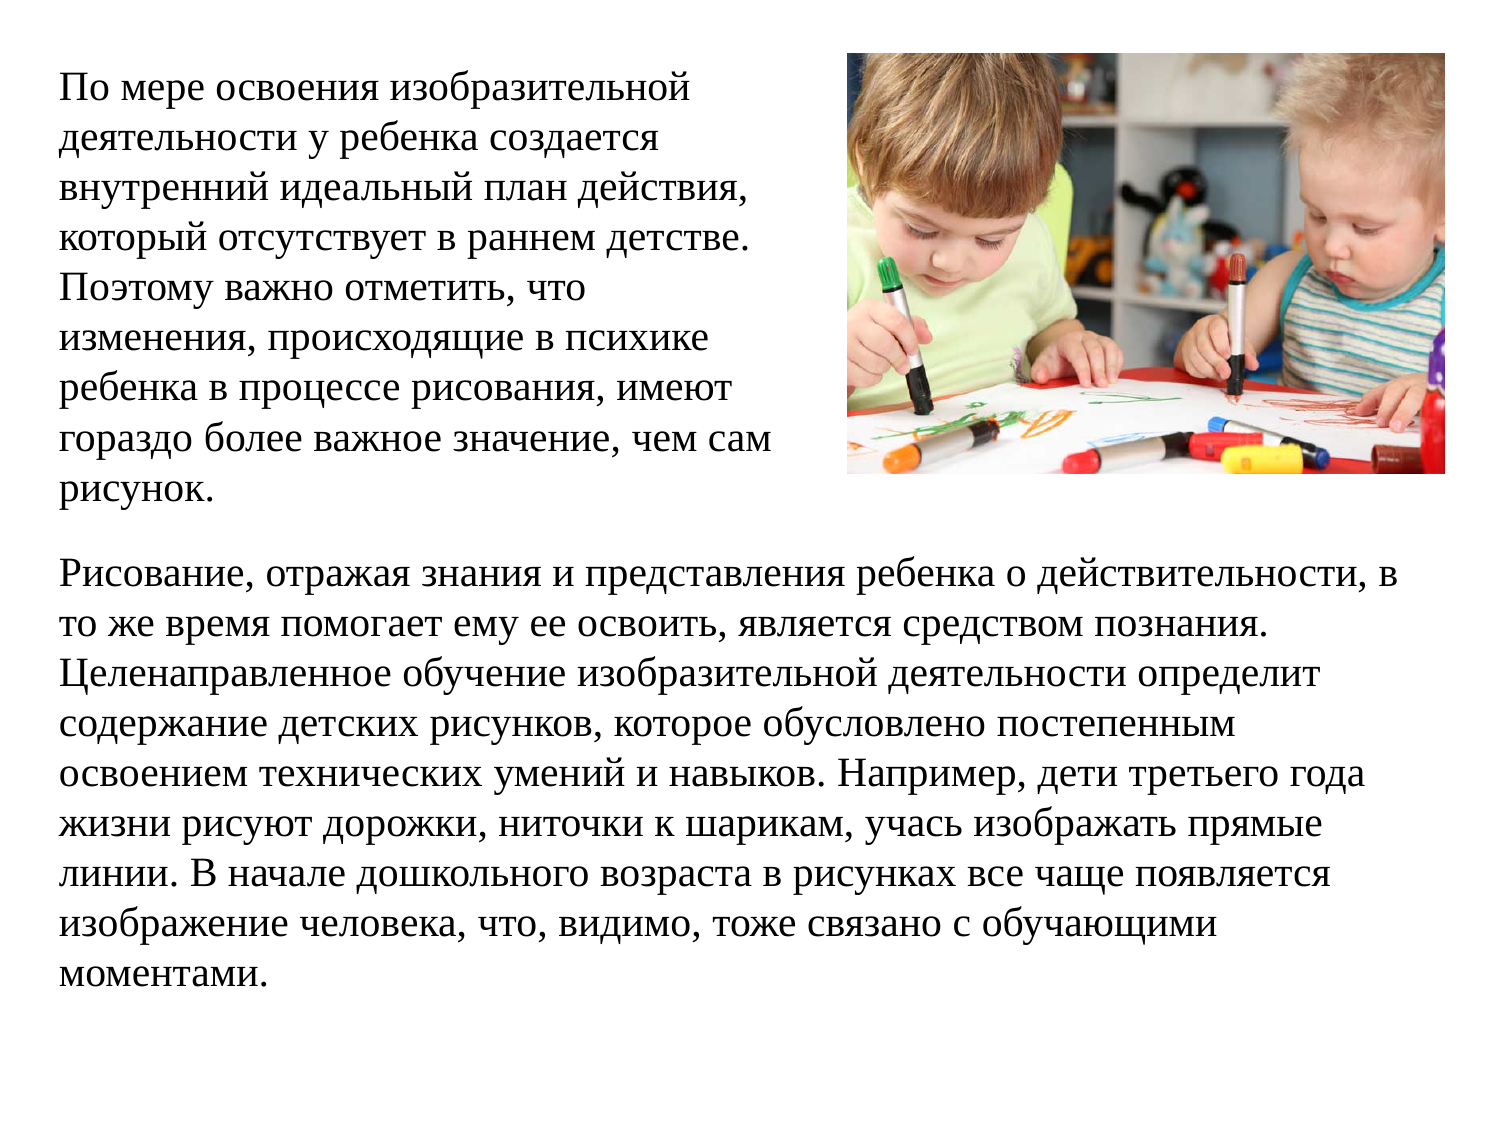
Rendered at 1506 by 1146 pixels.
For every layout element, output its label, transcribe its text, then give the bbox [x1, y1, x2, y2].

text_box По мере освоения изобразительной деятельности у ребенка создается внутренний идеальный план действия, который отсутствует в раннем детстве. Поэтому важно отметить, что изменения, происходящие в психике ребенка в процессе рисования, имеют гораздо более важное значение, чем сам рисунок. [44, 51, 797, 517]
text_box Рисование, отражая знания и представления ребенка о действительности, в то же время помогает ему ее освоить, является средством познания. Целенаправленное обучение изобразительной деятельности определит содержание детских рисунков, которое обусловлено постепенным освоением технических умений и навыков. Например, дети третьего года жизни рисуют дорожки, ниточки к шарикам, учась изображать прямые линии. В начале дошкольного возраста в рисунках все чаще появляется изображение человека, что, видимо, тоже связано с обучающими моментами. [44, 537, 1445, 1003]
picture [847, 52, 1445, 474]
